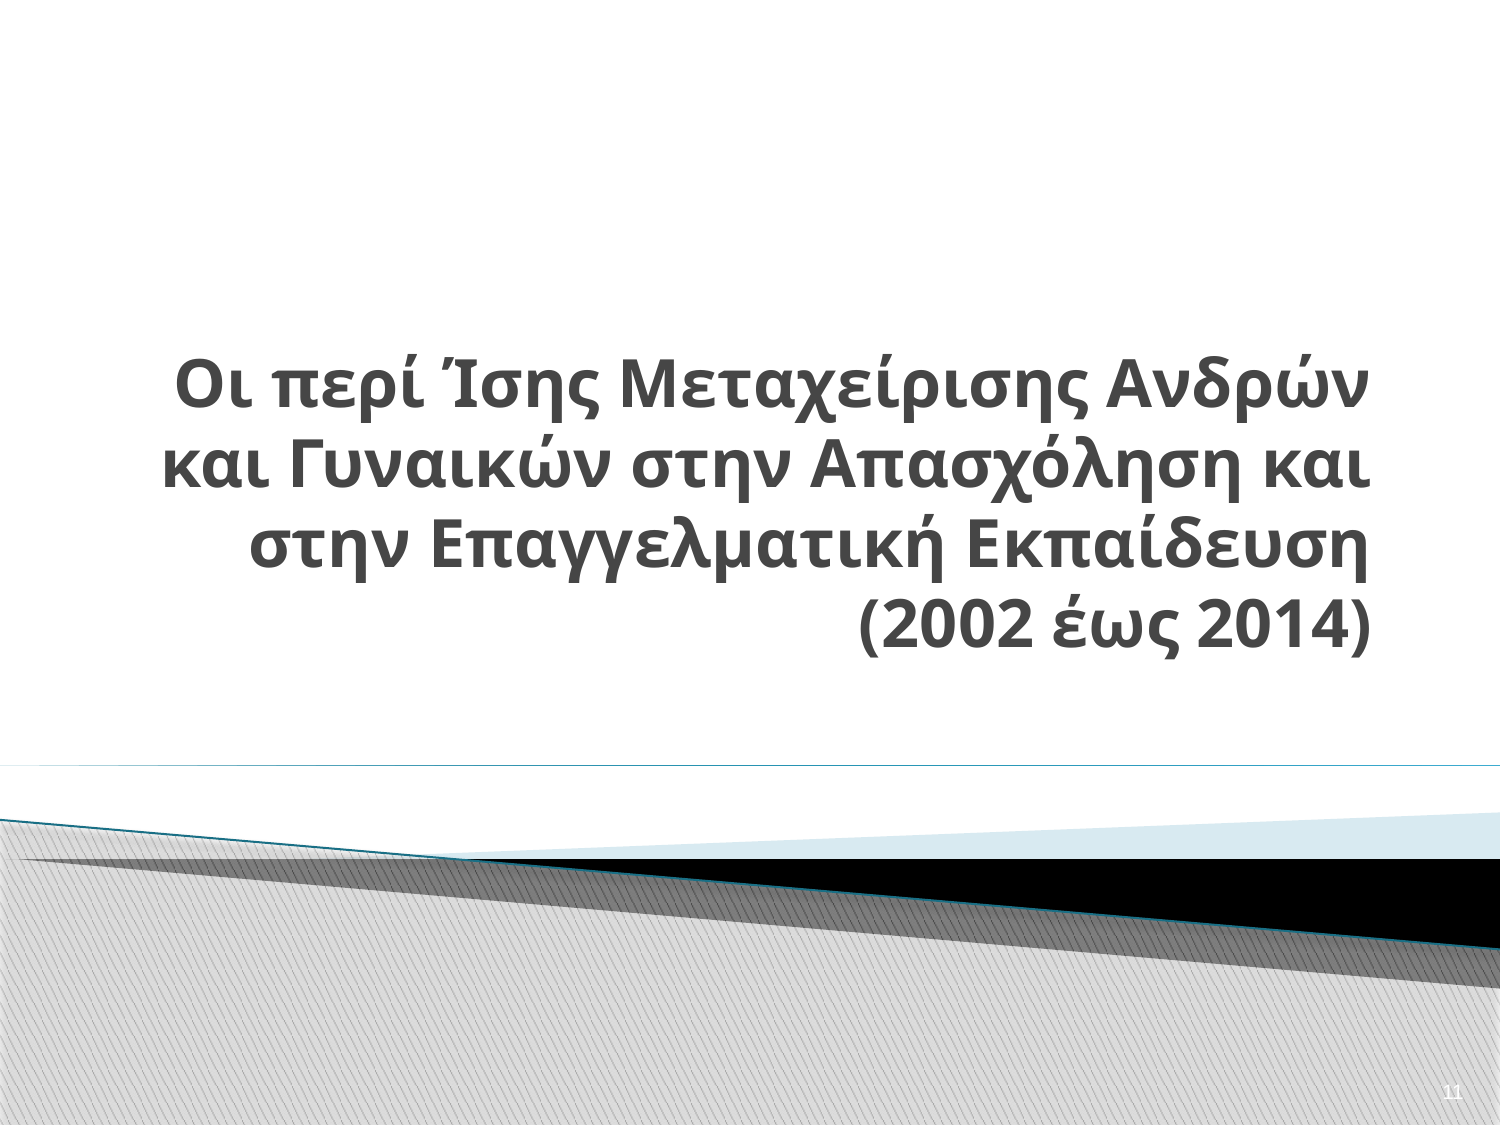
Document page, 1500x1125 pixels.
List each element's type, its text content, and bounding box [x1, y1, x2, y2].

title Οι περί Ίσης Μεταχείρισης Ανδρών και Γυναικών στην Απασχόληση και στην Επαγγελματική Εκπαίδευση (2002 έως 2014) [112, 287, 1388, 668]
picture [5, 859, 1500, 989]
slide_number 11 [1418, 1051, 1479, 1112]
